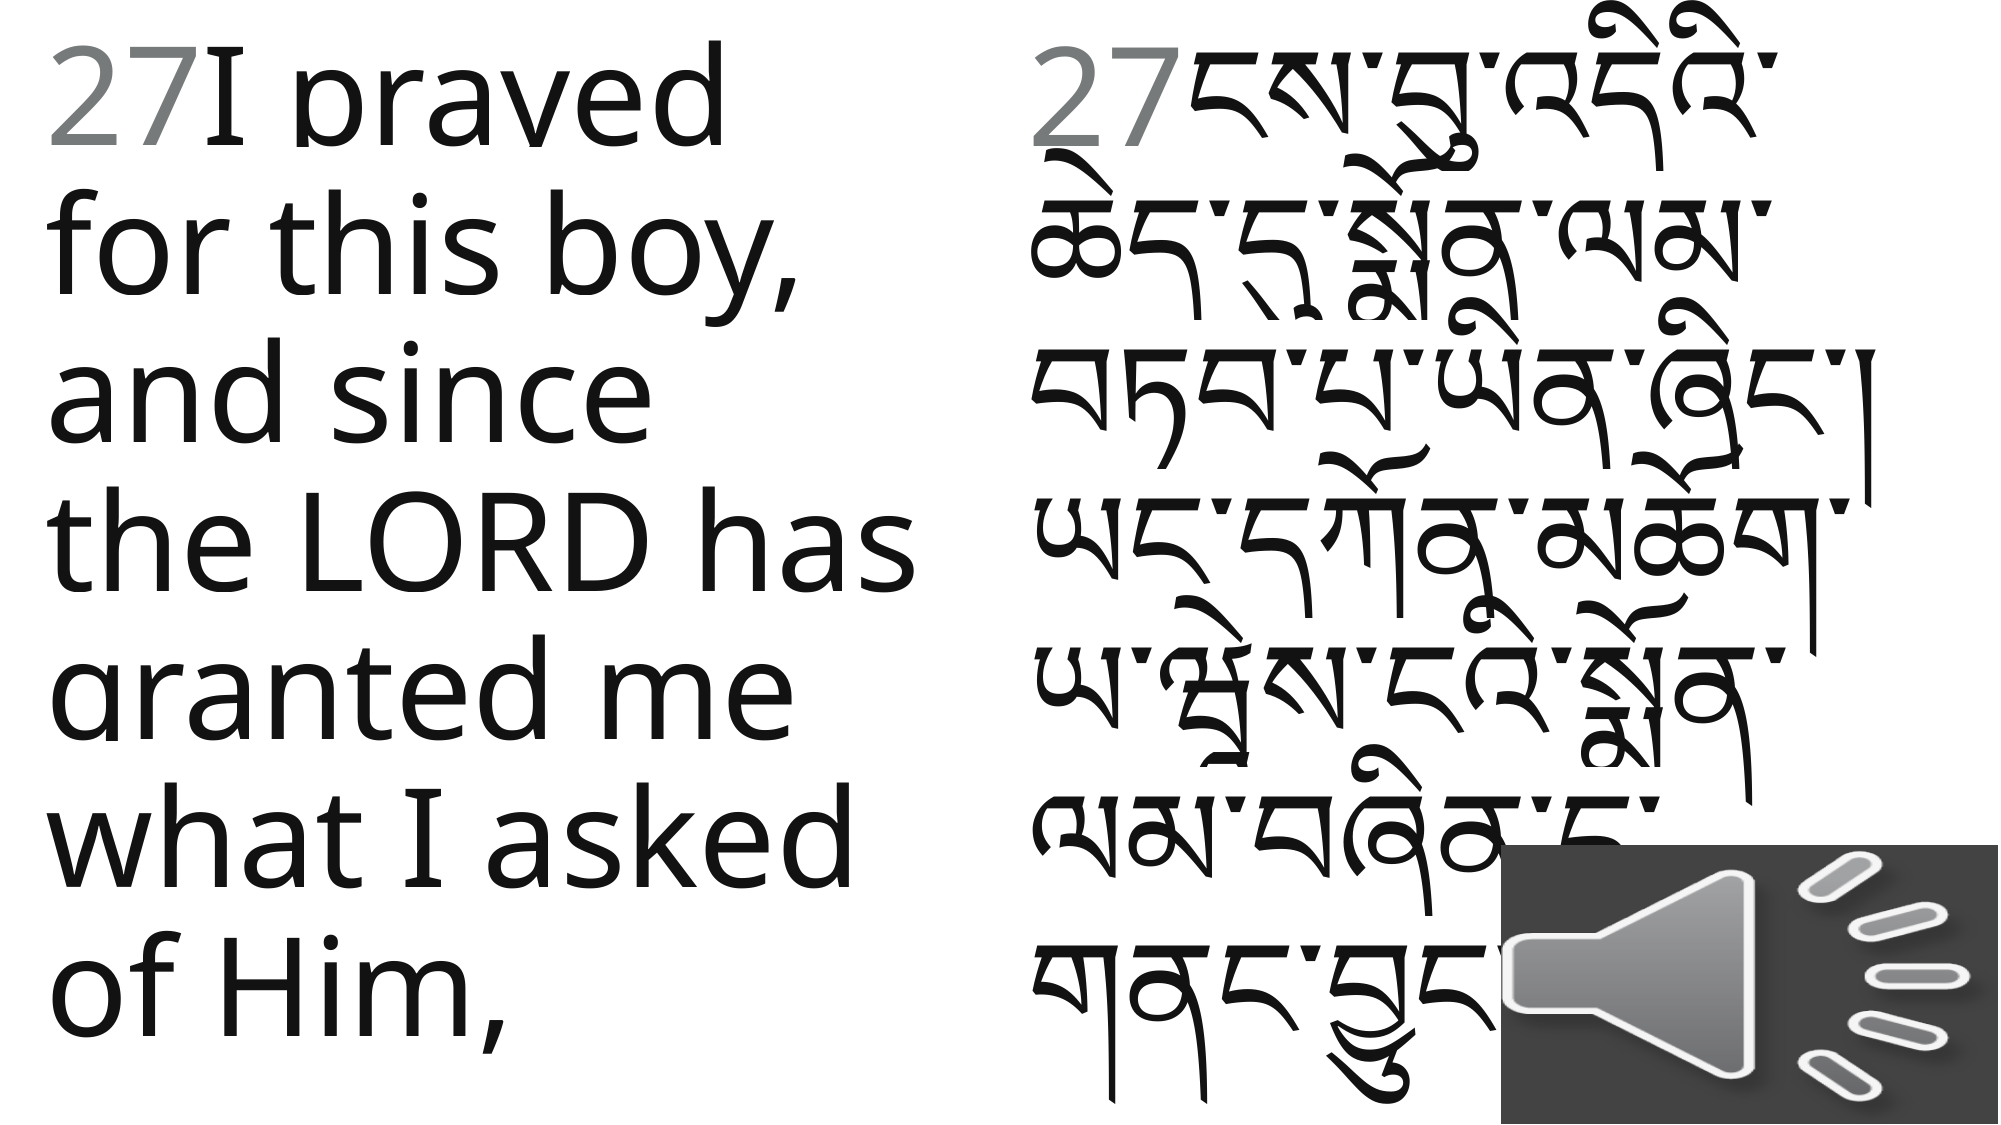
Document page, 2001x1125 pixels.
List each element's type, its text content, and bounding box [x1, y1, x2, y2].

list 27ངས་བུ་འདིའི་ཆེད་དུ་སྨོན་ལམ་བཏབ་པ་ཡིན་ཞིང་། ཡང་དཀོན་མཆོག་ཡ་ཝཱེས་ངའི་སྨོན་ལམ་བཞིན་དུ་གནང་བྱུང་། [1012, 19, 1970, 1094]
list 27I prayed for this boy, and since the Lord has granted me what I asked of Him, [30, 19, 957, 1094]
picture [1500, 843, 2000, 1125]
